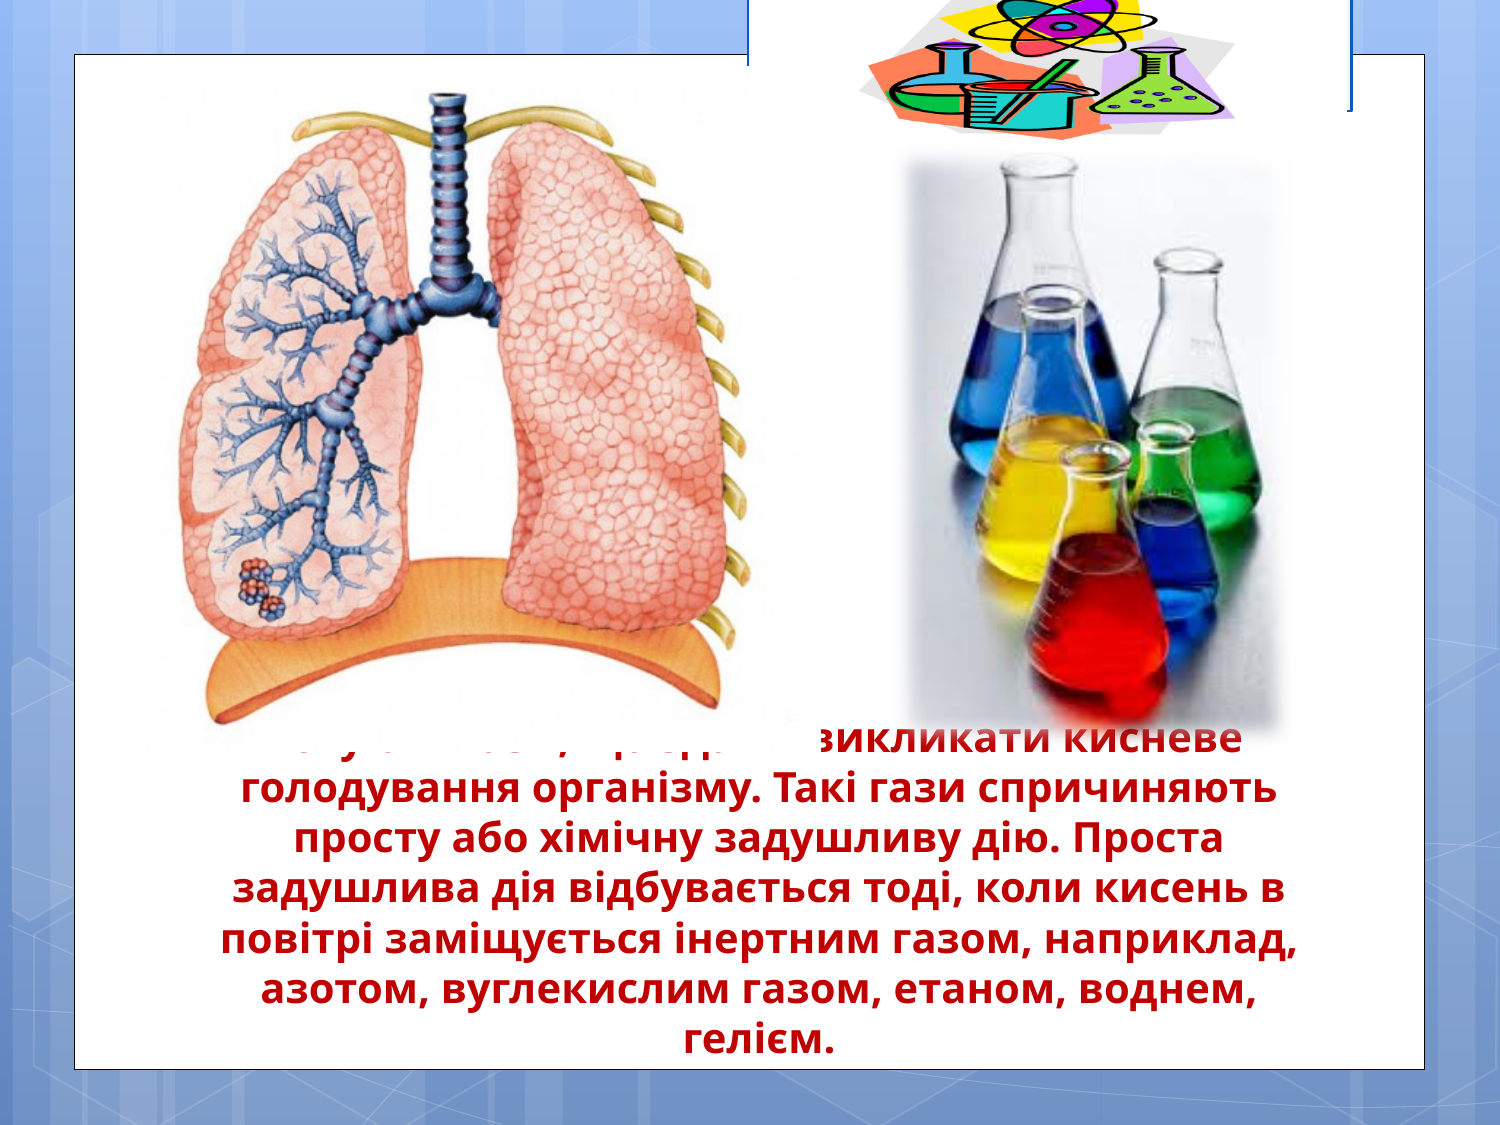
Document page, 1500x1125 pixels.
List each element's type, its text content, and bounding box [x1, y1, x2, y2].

picture [891, 143, 1295, 749]
picture [135, 0, 1347, 752]
title Існують гази, що здатні викликати кисневе голодування організму. Такі гази спричиняють просту або хімічну задушливу дію. Проста задушлива дія відбувається тоді, коли кисень в повітрі заміщується інертним газом, наприклад, азотом, вуглекислим газом, етаном, воднем, гелієм. [183, 881, 1336, 1069]
